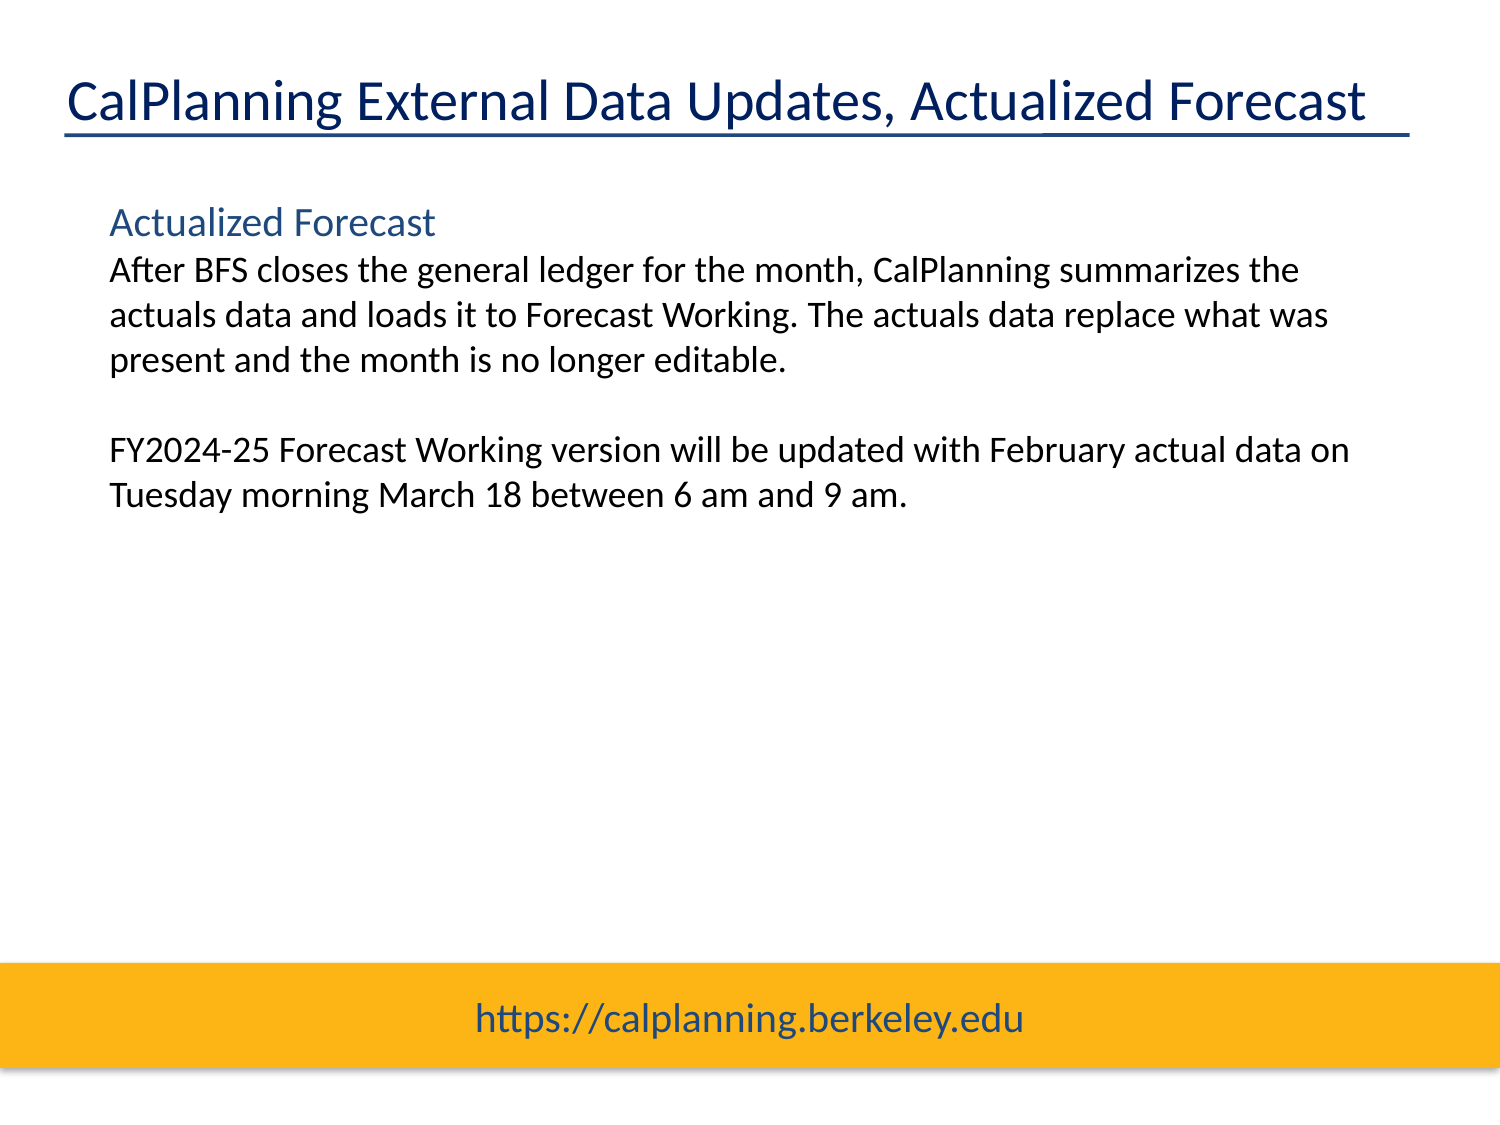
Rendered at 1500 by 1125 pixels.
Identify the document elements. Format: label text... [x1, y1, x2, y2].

text_box Actualized Forecast After BFS closes the general ledger for the month, CalPlanning summarizes the actuals data and loads it to Forecast Working. The actuals data replace what was present and the month is no longer editable. FY2024-25 Forecast Working version will be updated with February actual data on Tuesday morning March 18 between 6 am and 9 am. [94, 187, 1380, 523]
title CalPlanning External Data Updates, Actualized Forecast [65, 60, 1410, 135]
text_box https://calplanning.berkeley.edu [0, 962, 1500, 1069]
title CalPlanning External Data Updates, Actualized Forecast [65, 136, 1410, 250]
